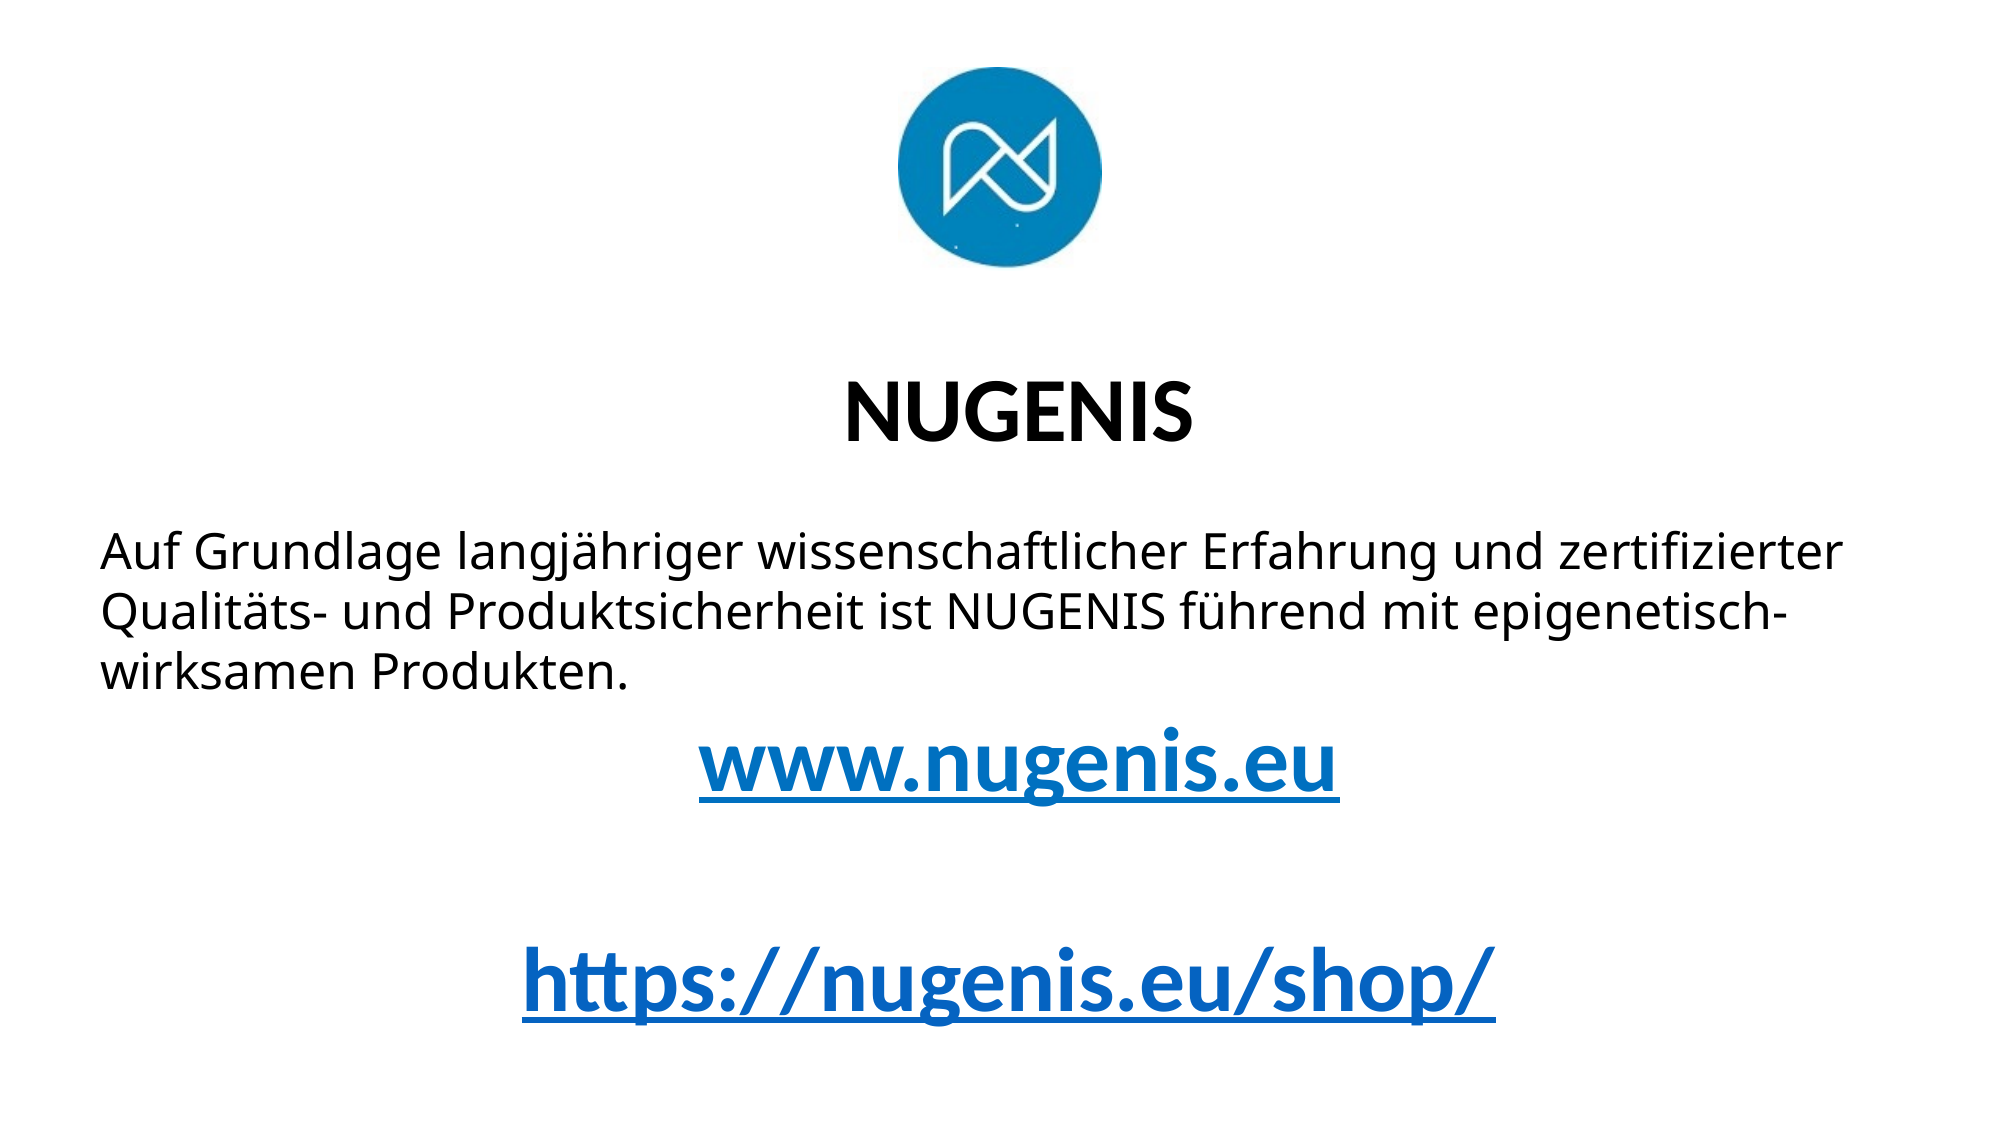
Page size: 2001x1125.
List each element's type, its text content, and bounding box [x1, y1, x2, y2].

picture [898, 67, 992, 161]
picture [898, 172, 1102, 271]
picture [1003, 67, 1102, 169]
picture [941, 117, 1058, 216]
text_box NUGENIS Auf Grundlage langjähriger wissenschaftlicher Erfahrung und zertifizierter Qualitäts- und Produktsicherheit ist NUGENIS führend mit epigenetisch-wirksamen Produkten. www.nugenis.eu https://nugenis.eu/shop/ [85, 27, 1954, 1125]
